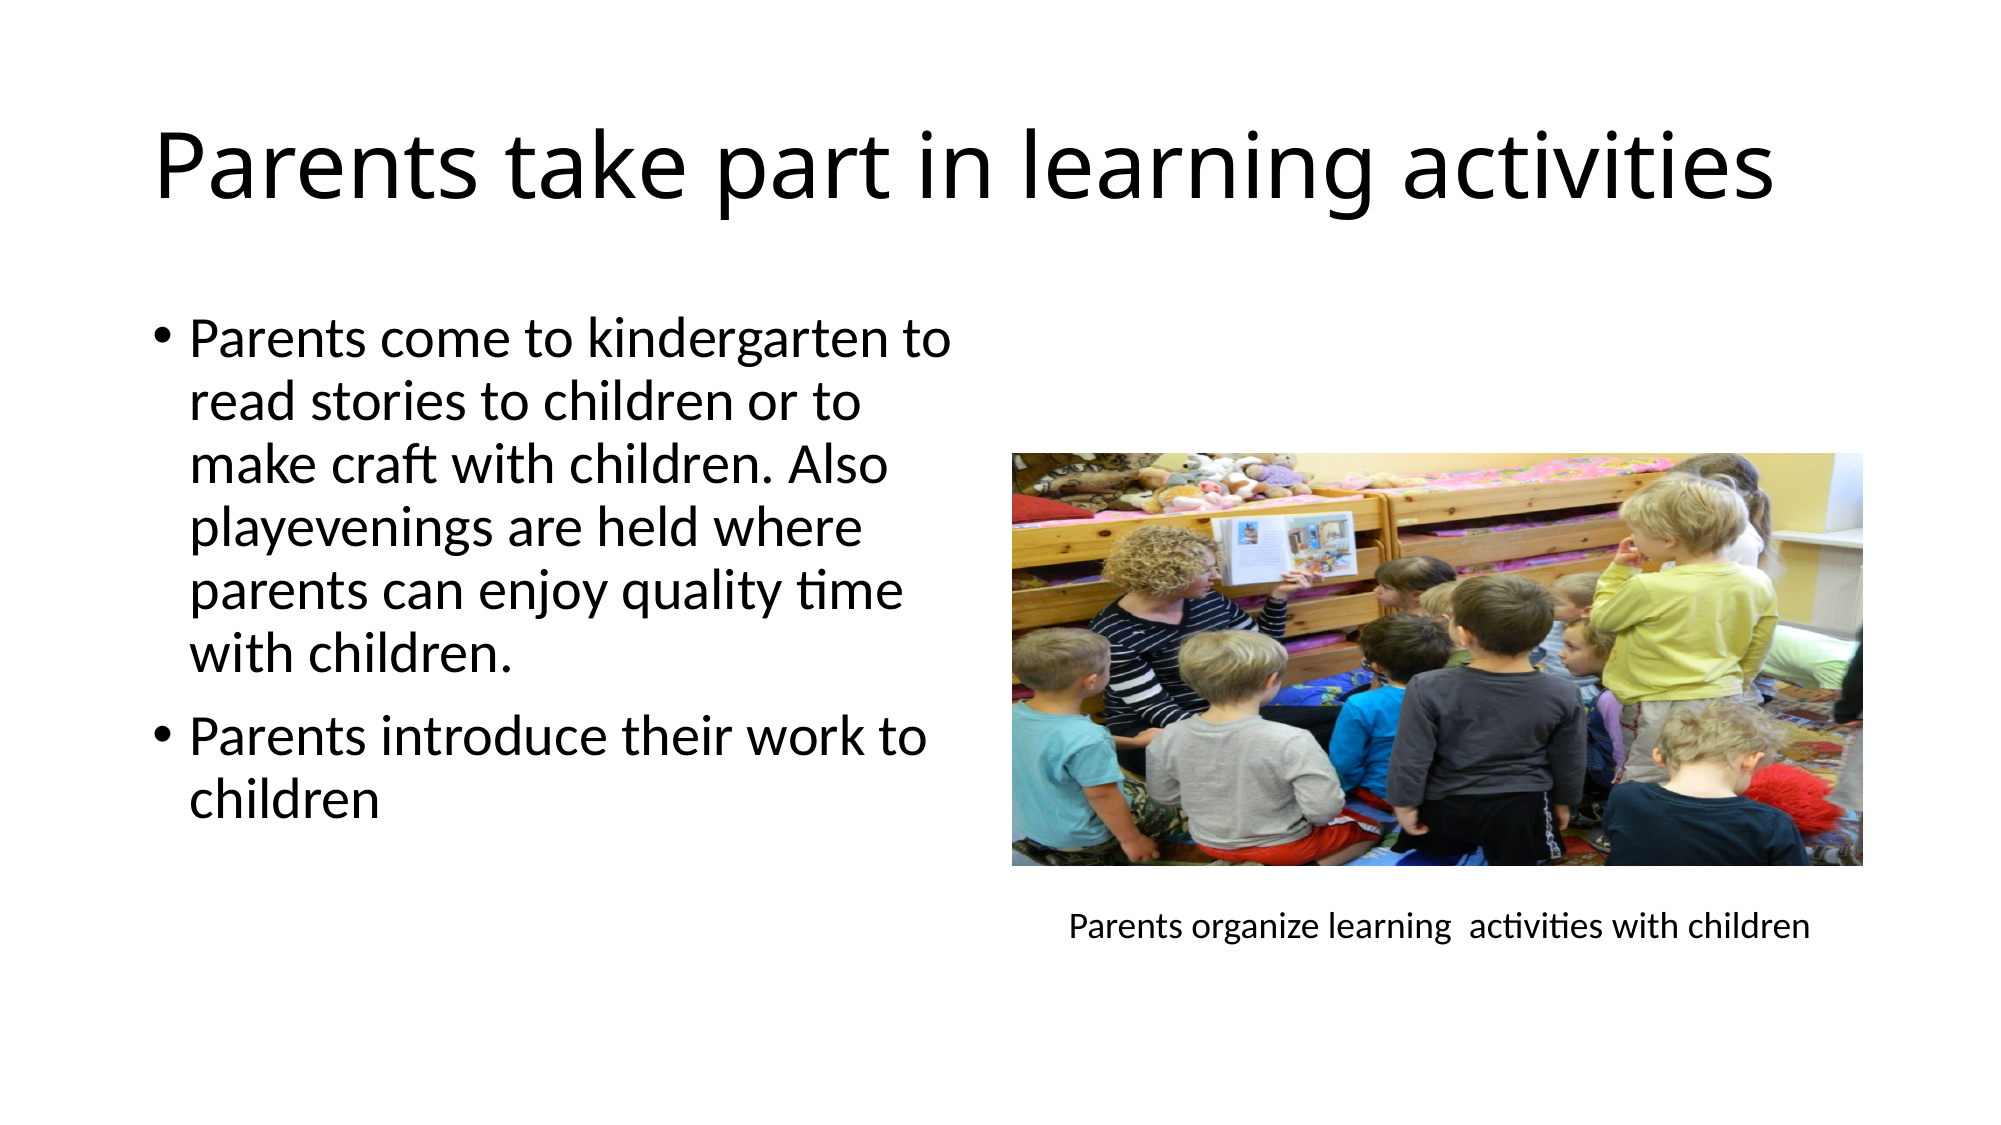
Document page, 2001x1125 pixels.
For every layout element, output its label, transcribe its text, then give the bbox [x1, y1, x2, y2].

list Parents come to kindergarten to read stories to children or to make craft with children. Also playevenings are held where parents can enjoy quality time with children. Parents introduce their work to children [137, 299, 988, 1014]
title Parents take part in learning activities [137, 59, 1863, 278]
picture [1012, 231, 1863, 1088]
